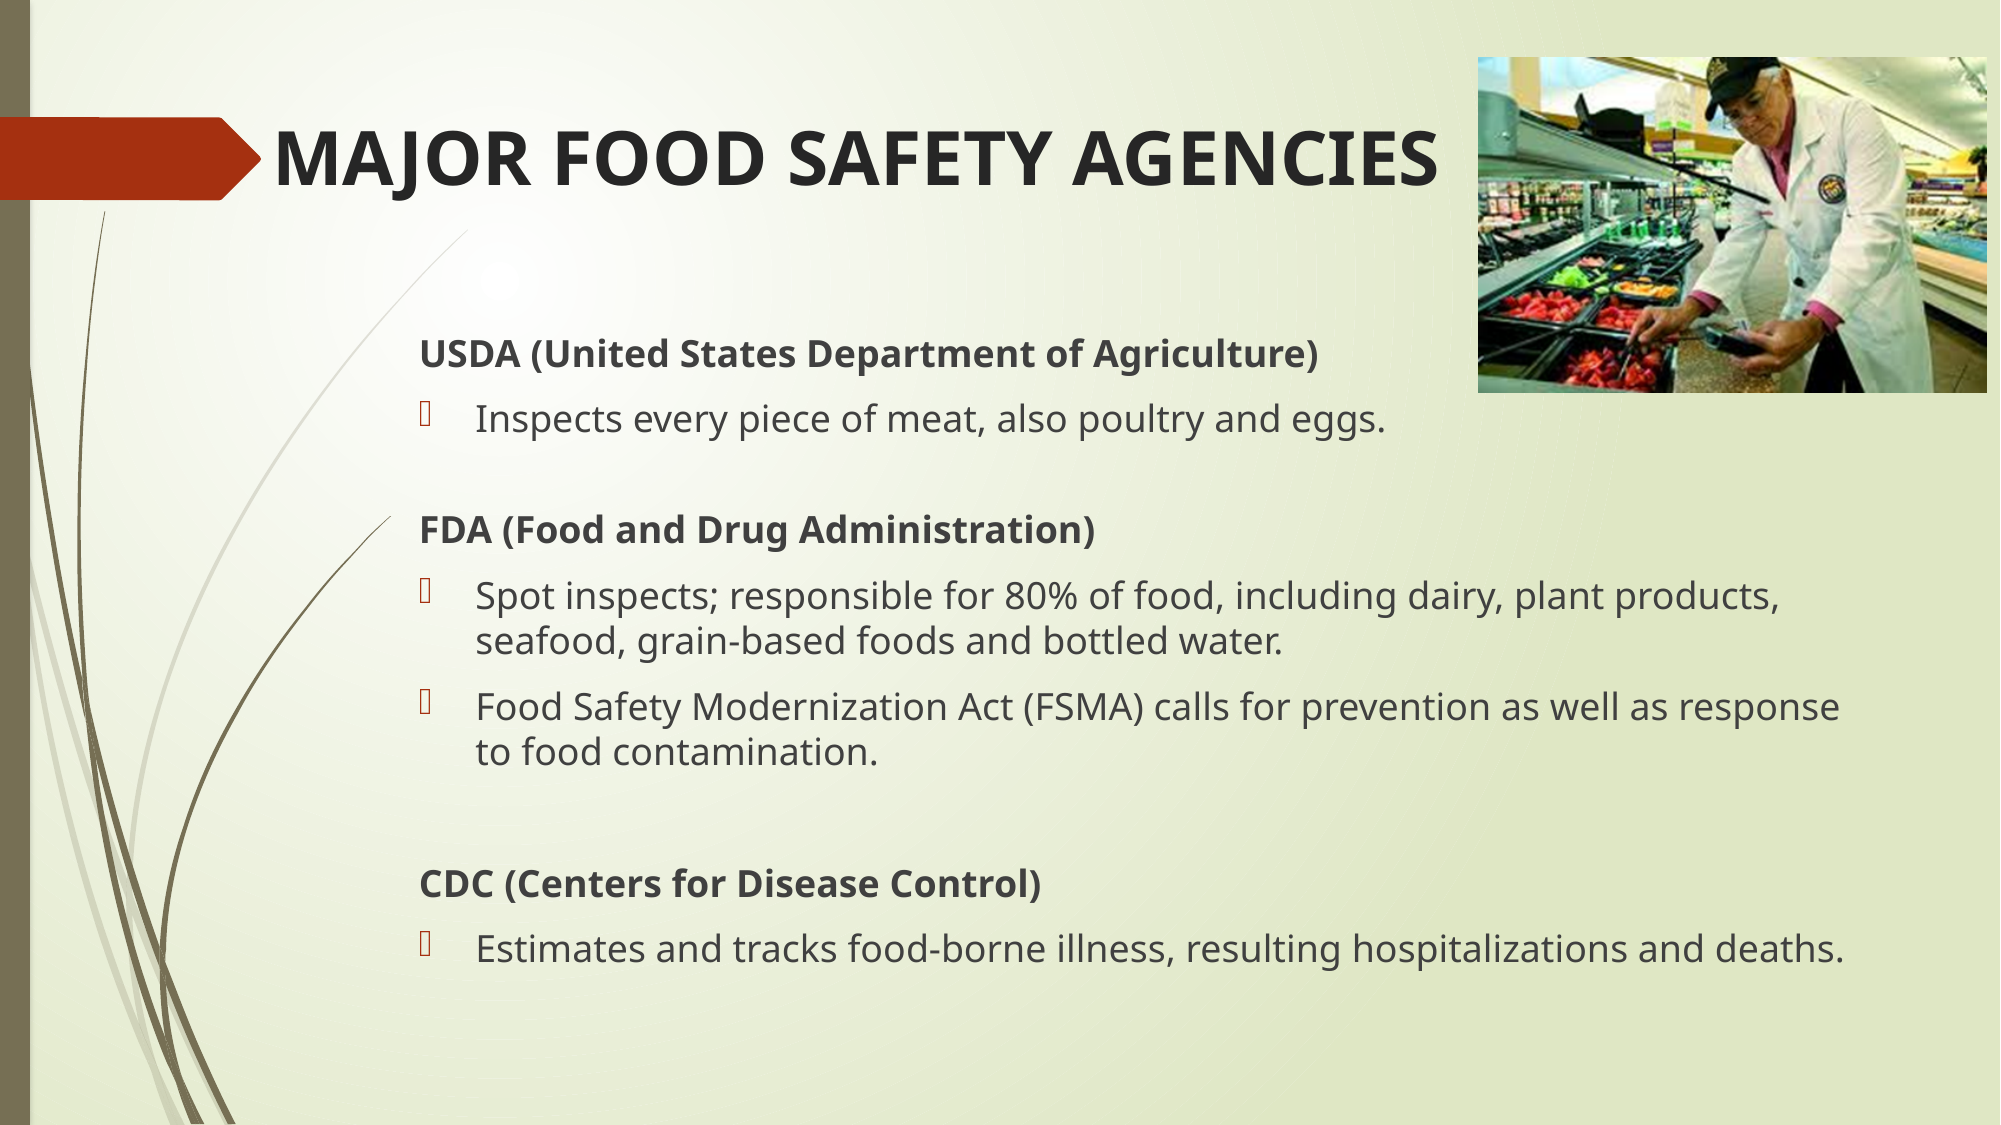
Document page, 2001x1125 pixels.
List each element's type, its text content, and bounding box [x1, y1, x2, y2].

picture [1478, 56, 1987, 394]
title MAJOR FOOD SAFETY AGENCIES [257, 103, 1473, 250]
list USDA (United States Department of Agriculture) Inspects every piece of meat, also poultry and eggs. FDA (Food and Drug Administration) Spot inspects; responsible for 80% of food, including dairy, plant products, seafood, grain-based foods and bottled water. Food Safety Modernization Act (FSMA) calls for prevention as well as response to food contamination. CDC (Centers for Disease Control) Estimates and tracks food-borne illness, resulting hospitalizations and deaths. [404, 277, 1888, 1070]
